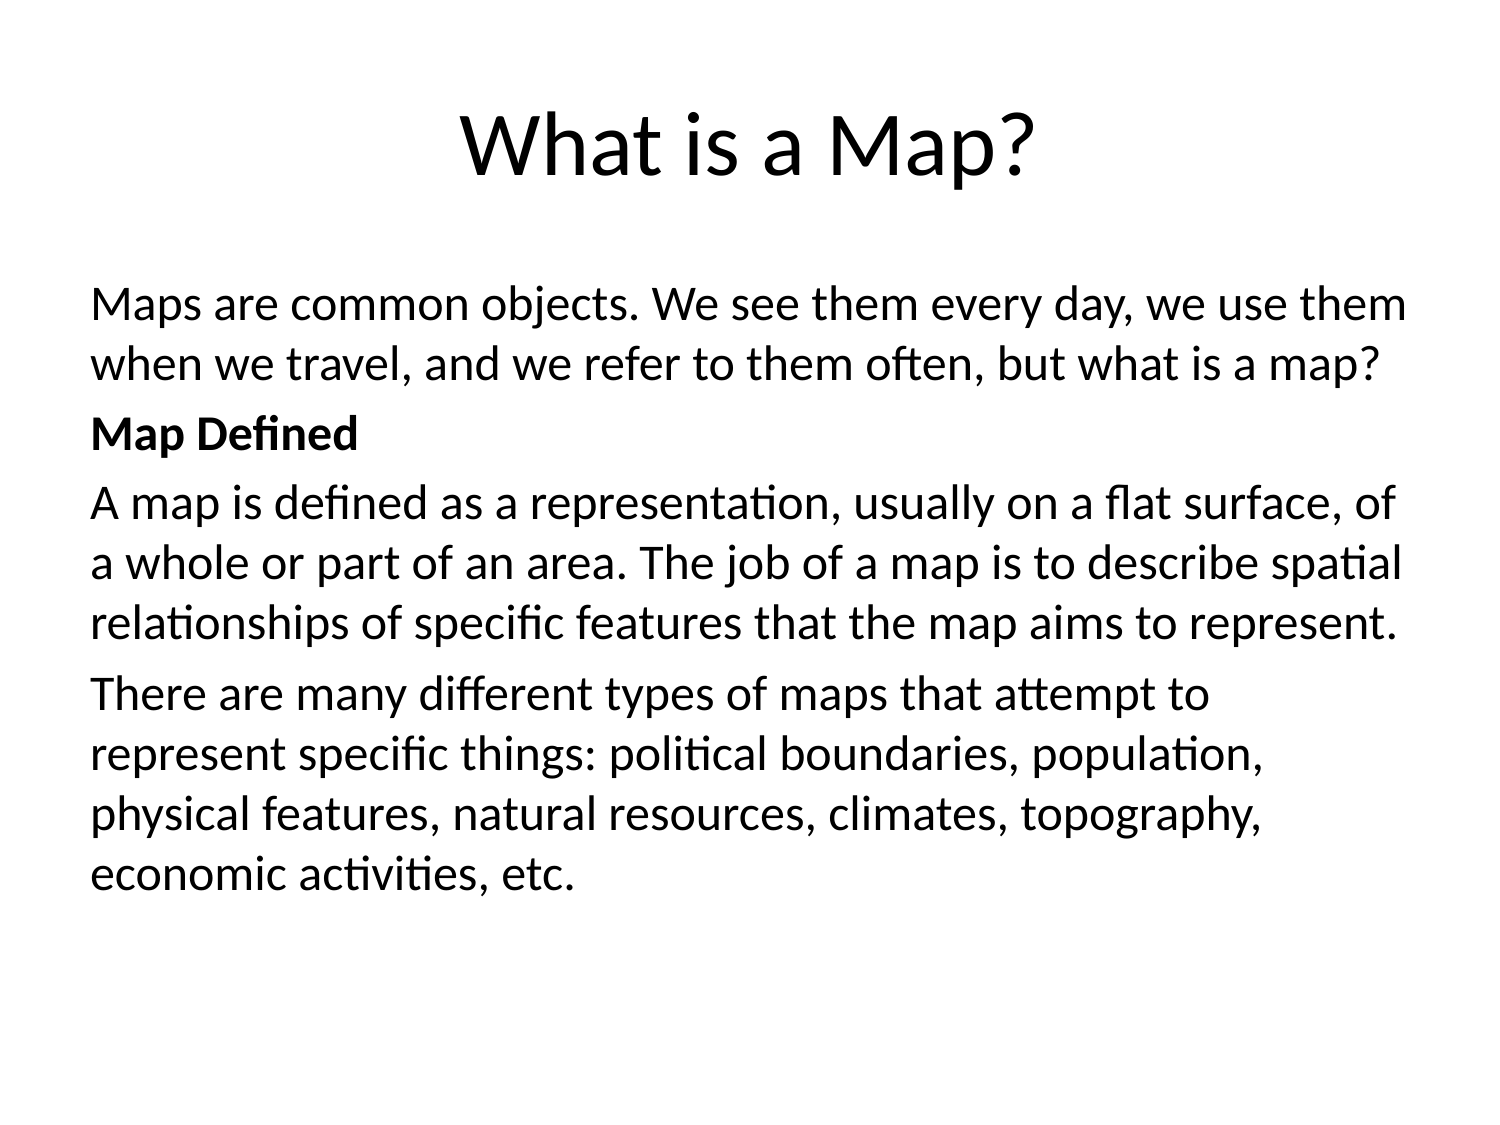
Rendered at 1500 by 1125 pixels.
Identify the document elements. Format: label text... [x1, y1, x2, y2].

list Maps are common objects. We see them every day, we use them when we travel, and we refer to them often, but what is a map? Map Defined A map is defined as a representation, usually on a flat surface, of a whole or part of an area. The job of a map is to describe spatial relationships of specific features that the map aims to represent. There are many different types of maps that attempt to represent specific things: political boundaries, population, physical features, natural resources, climates, topography, economic activities, etc. [75, 262, 1425, 1005]
title What is a Map? [75, 45, 1425, 233]
